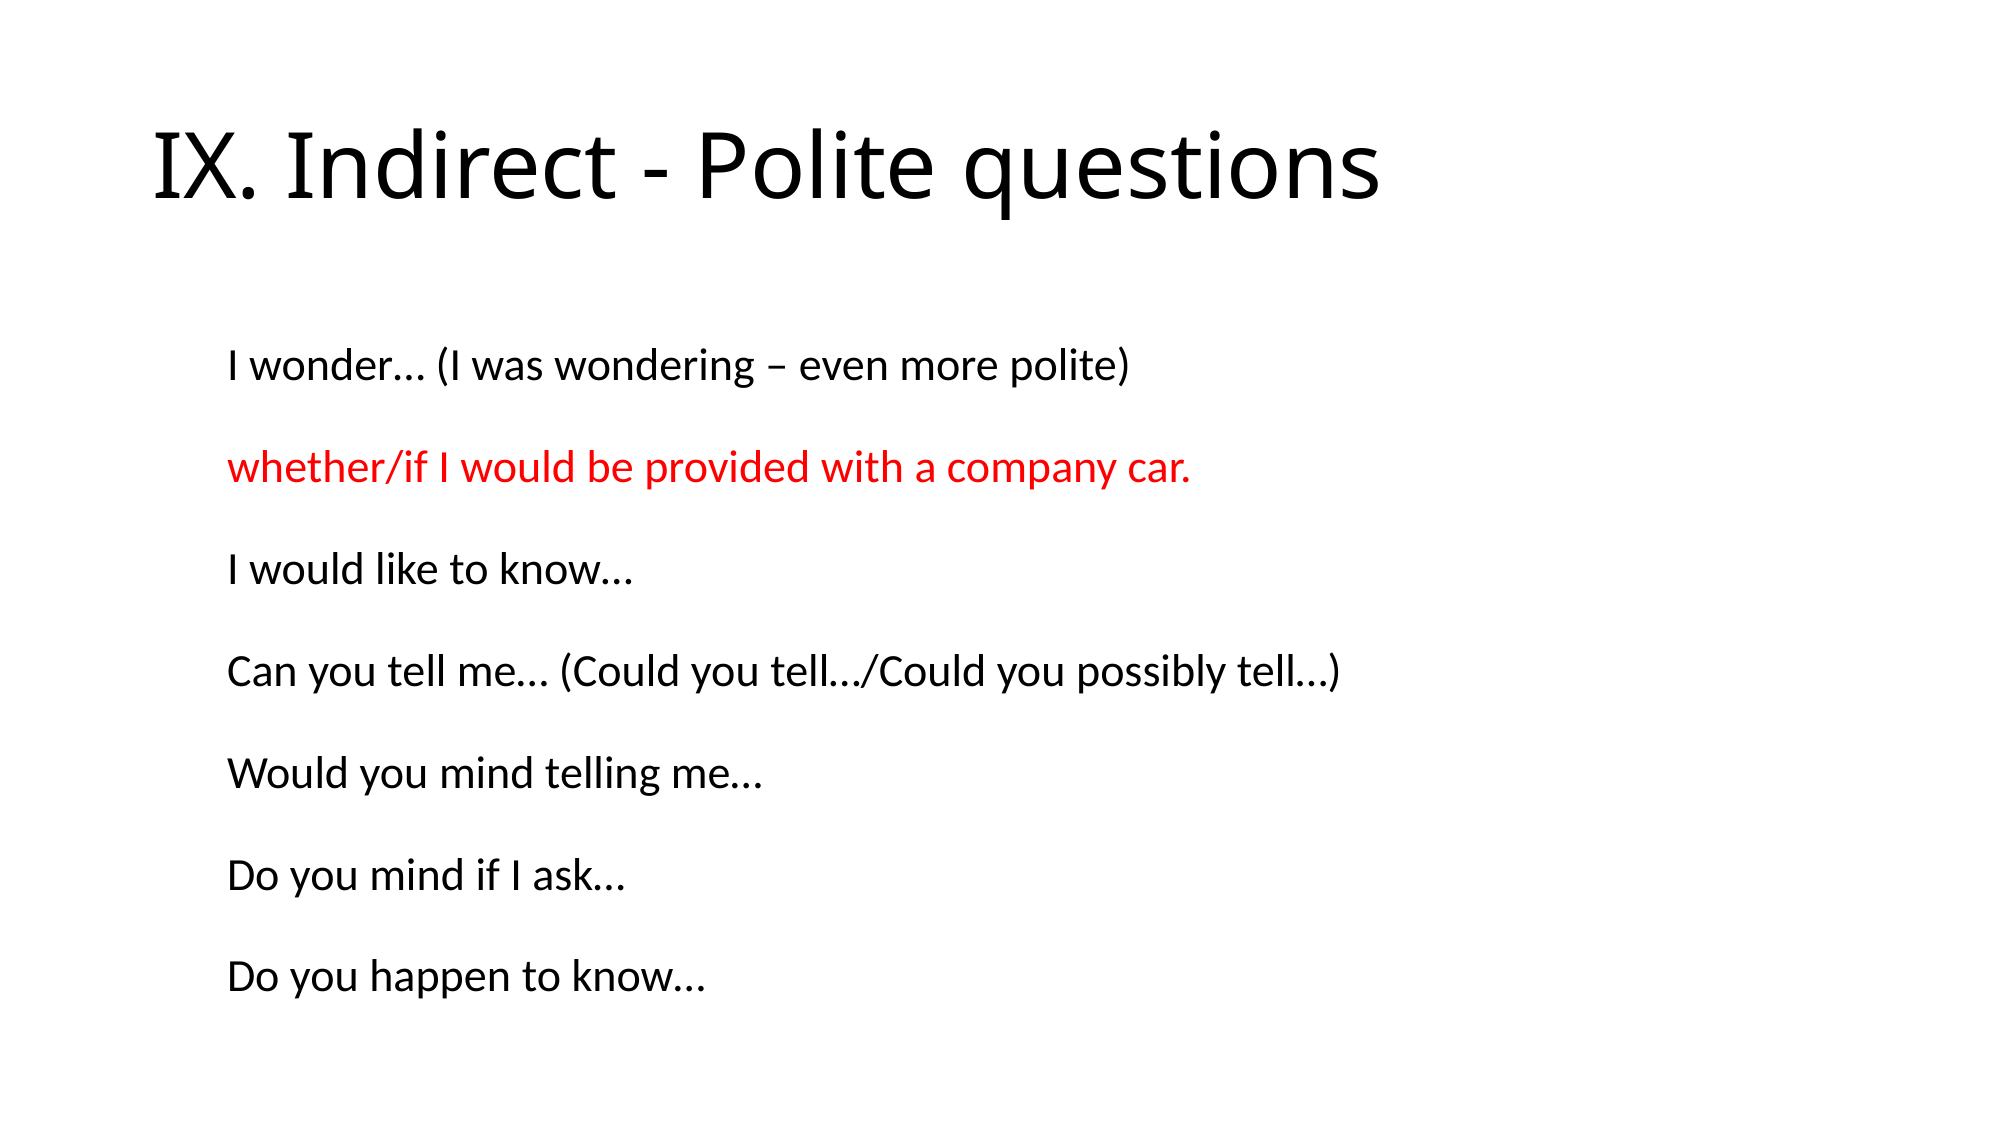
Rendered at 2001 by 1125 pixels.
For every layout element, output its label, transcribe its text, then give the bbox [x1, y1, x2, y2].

list I wonder… (I was wondering – even more polite) whether/if I would be provided with a company car. I would like to know… Can you tell me… (Could you tell…/Could you possibly tell…) Would you mind telling me… Do you mind if I ask… Do you happen to know… [137, 299, 1863, 1014]
title IX. Indirect - Polite questions [137, 59, 1863, 278]
